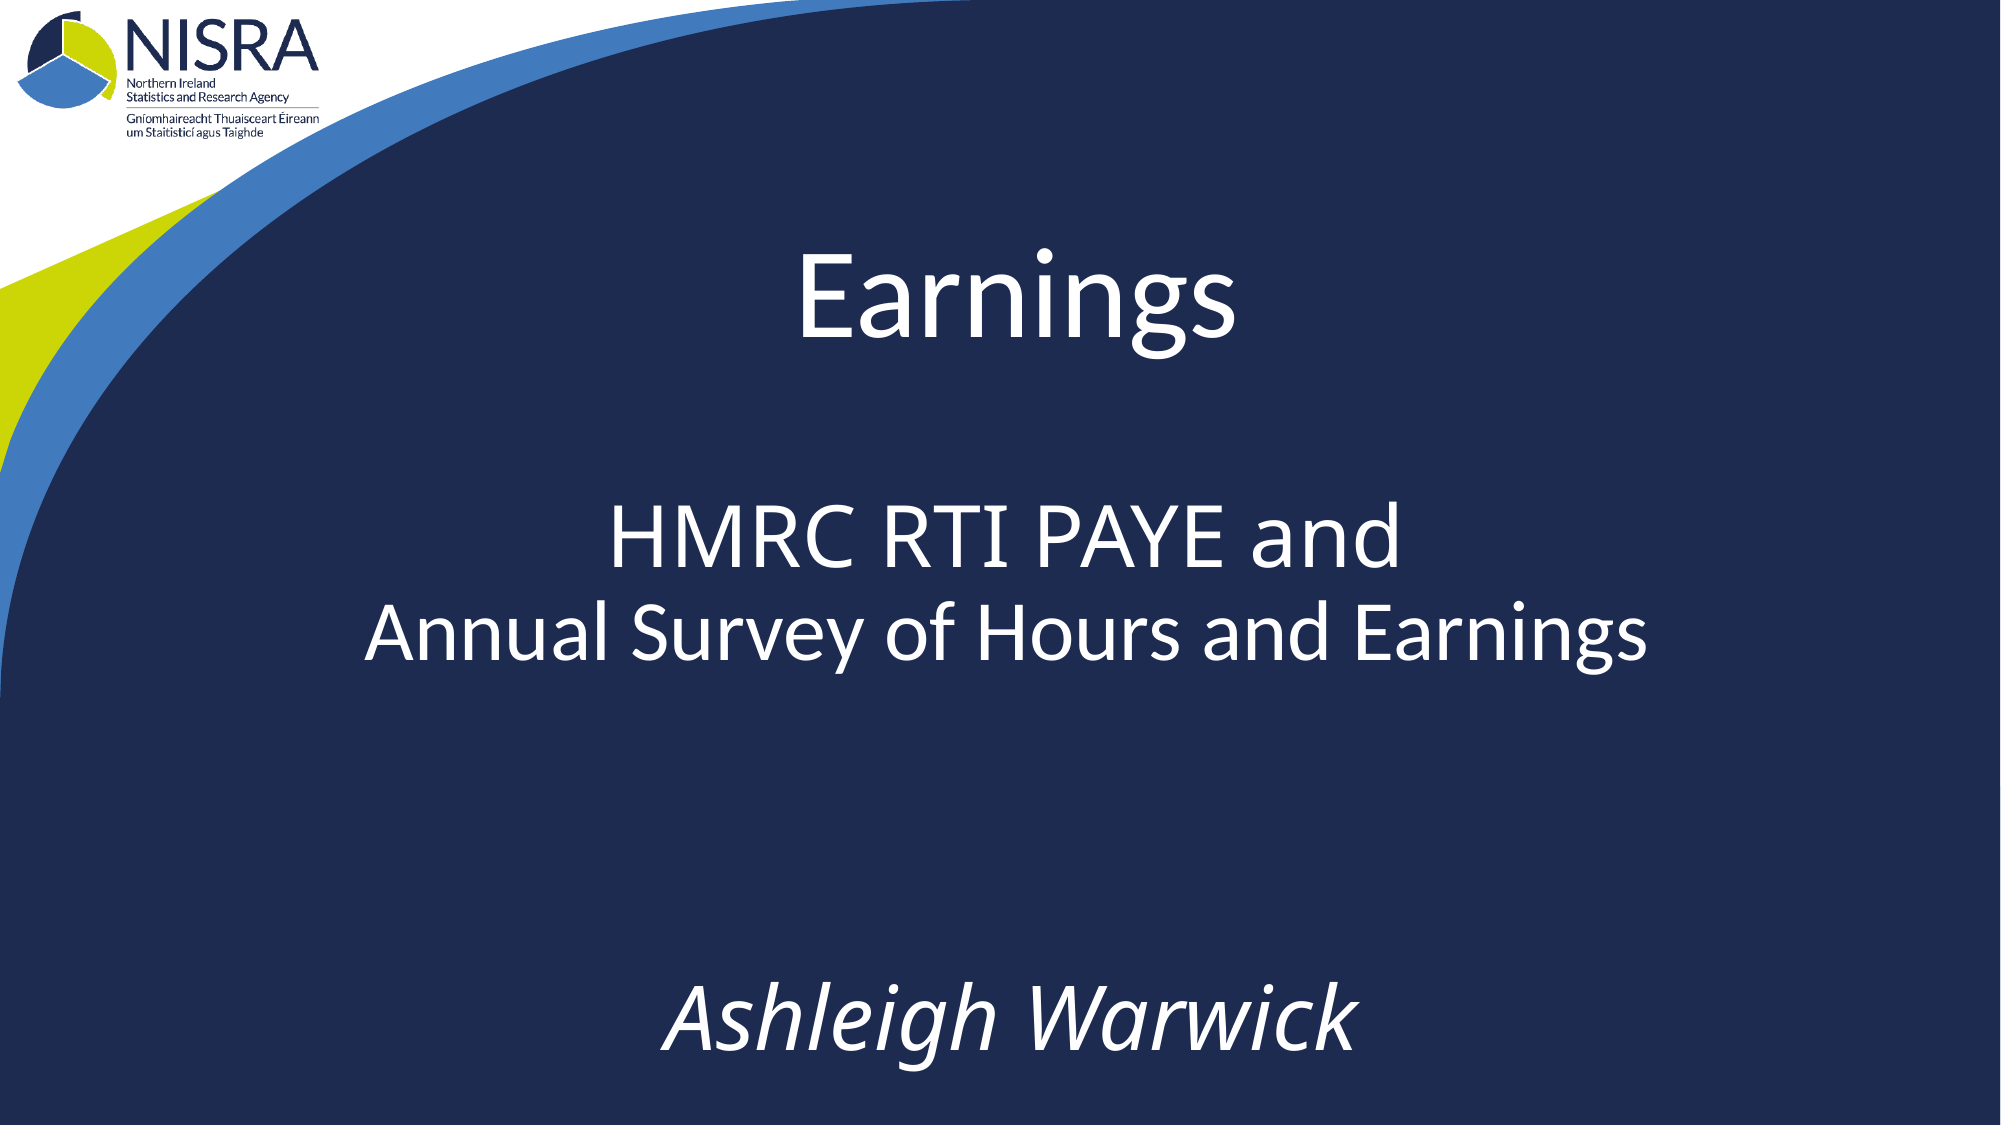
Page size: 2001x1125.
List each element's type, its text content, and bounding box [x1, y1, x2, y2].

picture [17, 11, 319, 139]
text_box Ashleigh Warwick [149, 774, 1875, 1125]
title Earnings HMRC RTI PAYE and Annual Survey of Hours and Earnings [59, 213, 1975, 790]
